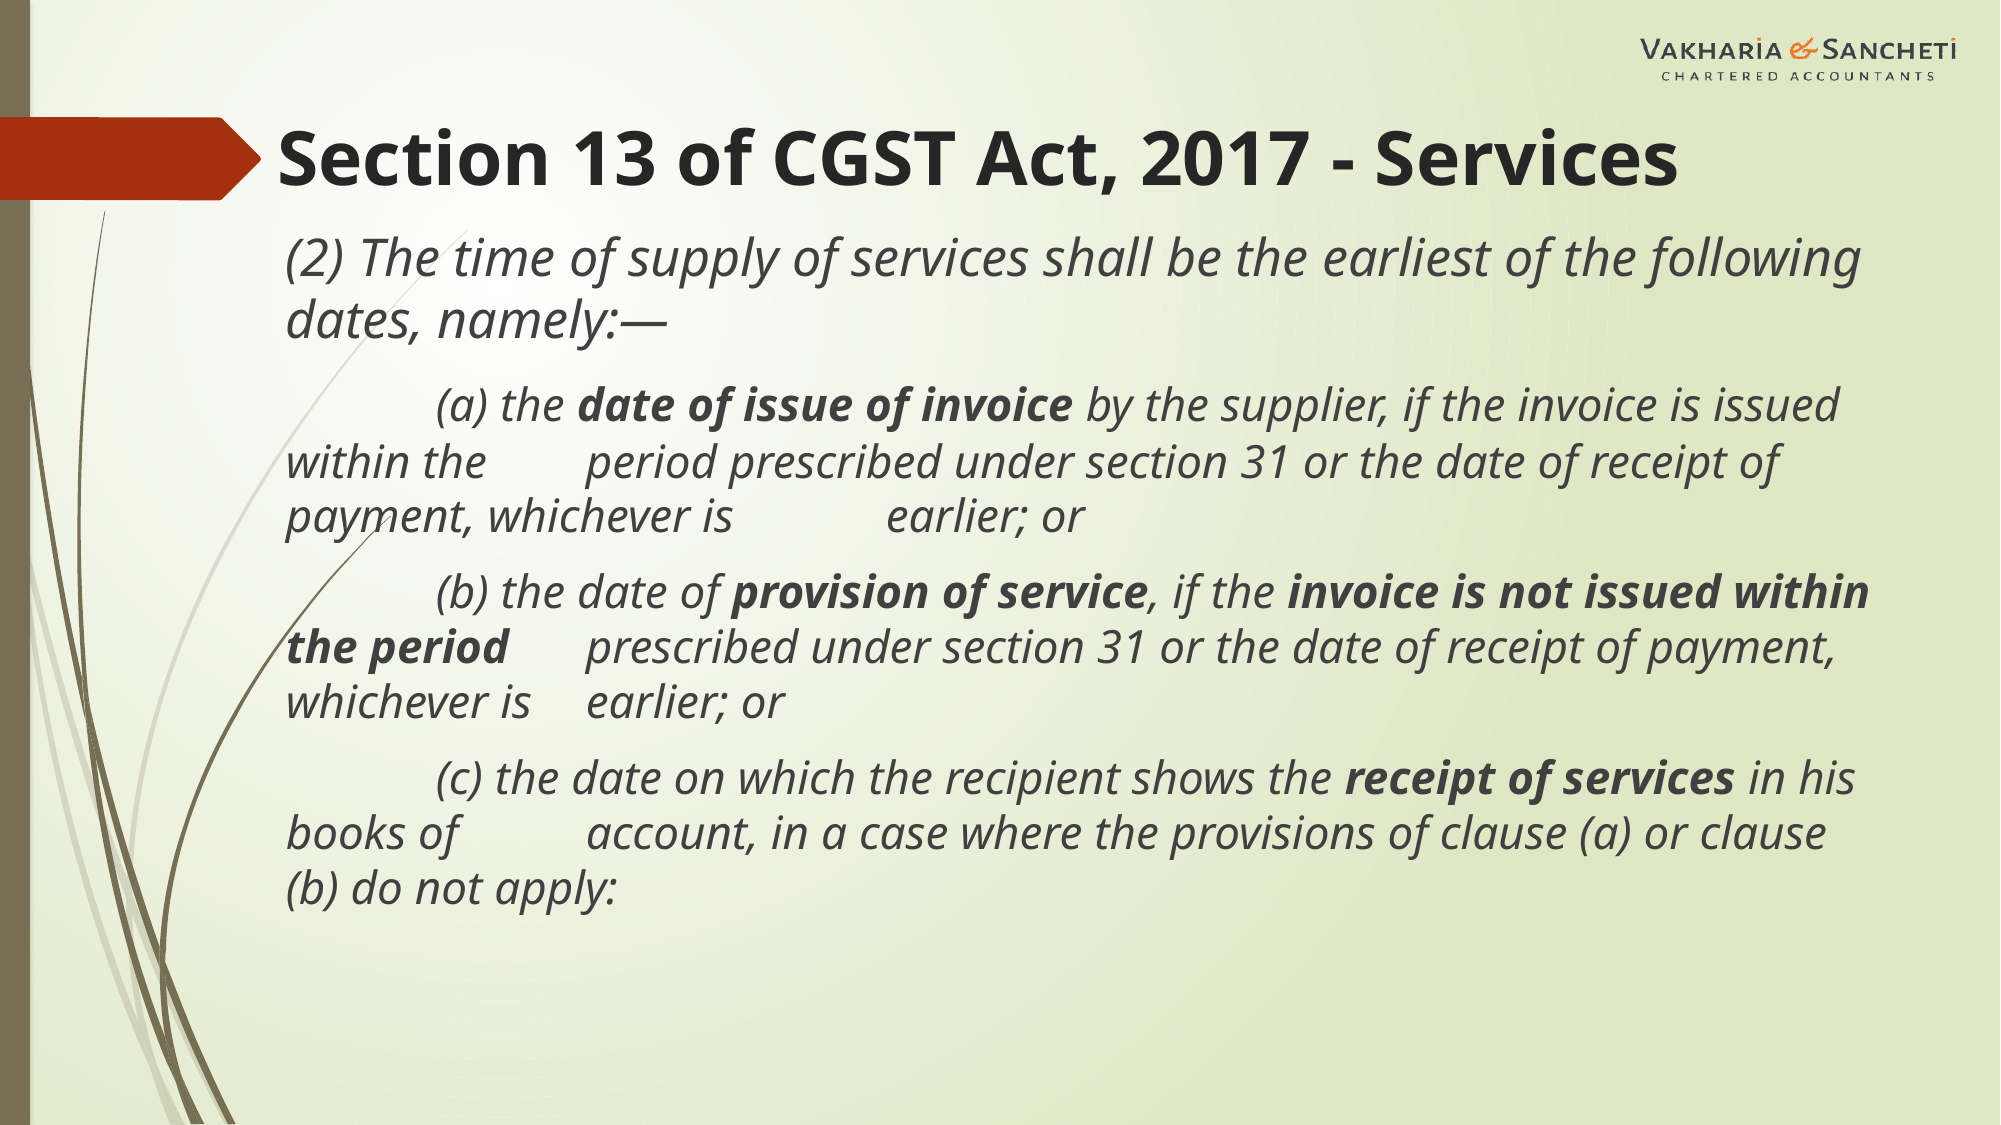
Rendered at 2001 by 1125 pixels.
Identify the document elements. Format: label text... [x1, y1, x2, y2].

list (2) The time of supply of services shall be the earliest of the following dates, namely:— (a) the date of issue of invoice by the supplier, if the invoice is issued within the period prescribed under section 31 or the date of receipt of payment, whichever is earlier; or (b) the date of provision of service, if the invoice is not issued within the period prescribed under section 31 or the date of receipt of payment, whichever is earlier; or (c) the date on which the recipient shows the receipt of services in his books of account, in a case where the provisions of clause (a) or clause (b) do not apply: [262, 216, 1888, 1125]
title Section 13 of CGST Act, 2017 - Services [262, 102, 1817, 216]
picture [1639, 36, 1956, 82]
